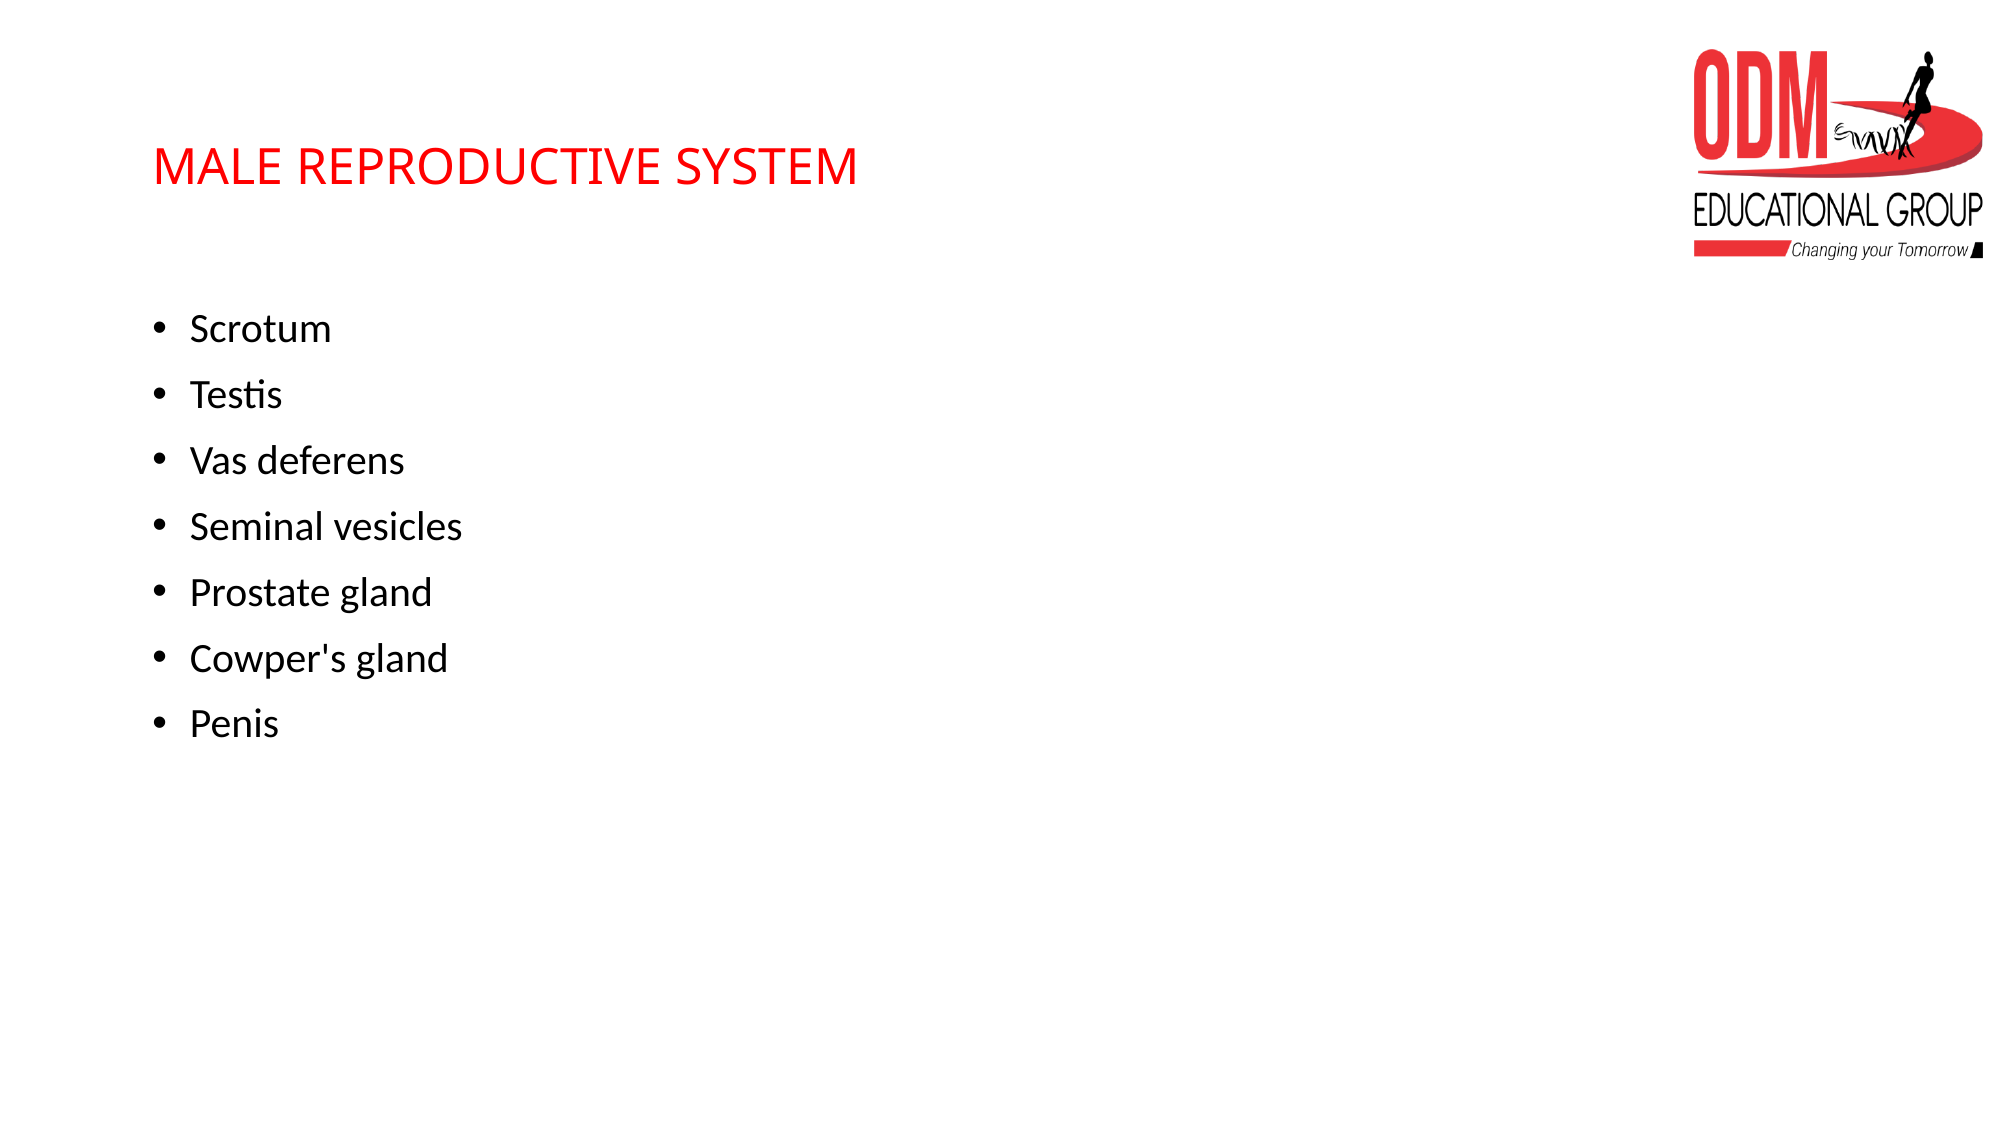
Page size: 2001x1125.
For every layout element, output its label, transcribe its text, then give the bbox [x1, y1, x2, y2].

title MALE REPRODUCTIVE SYSTEM [137, 59, 1863, 278]
picture [1694, 49, 1983, 260]
list Scrotum Testis Vas deferens Seminal vesicles Prostate gland Cowper's gland Penis [137, 299, 1863, 1014]
